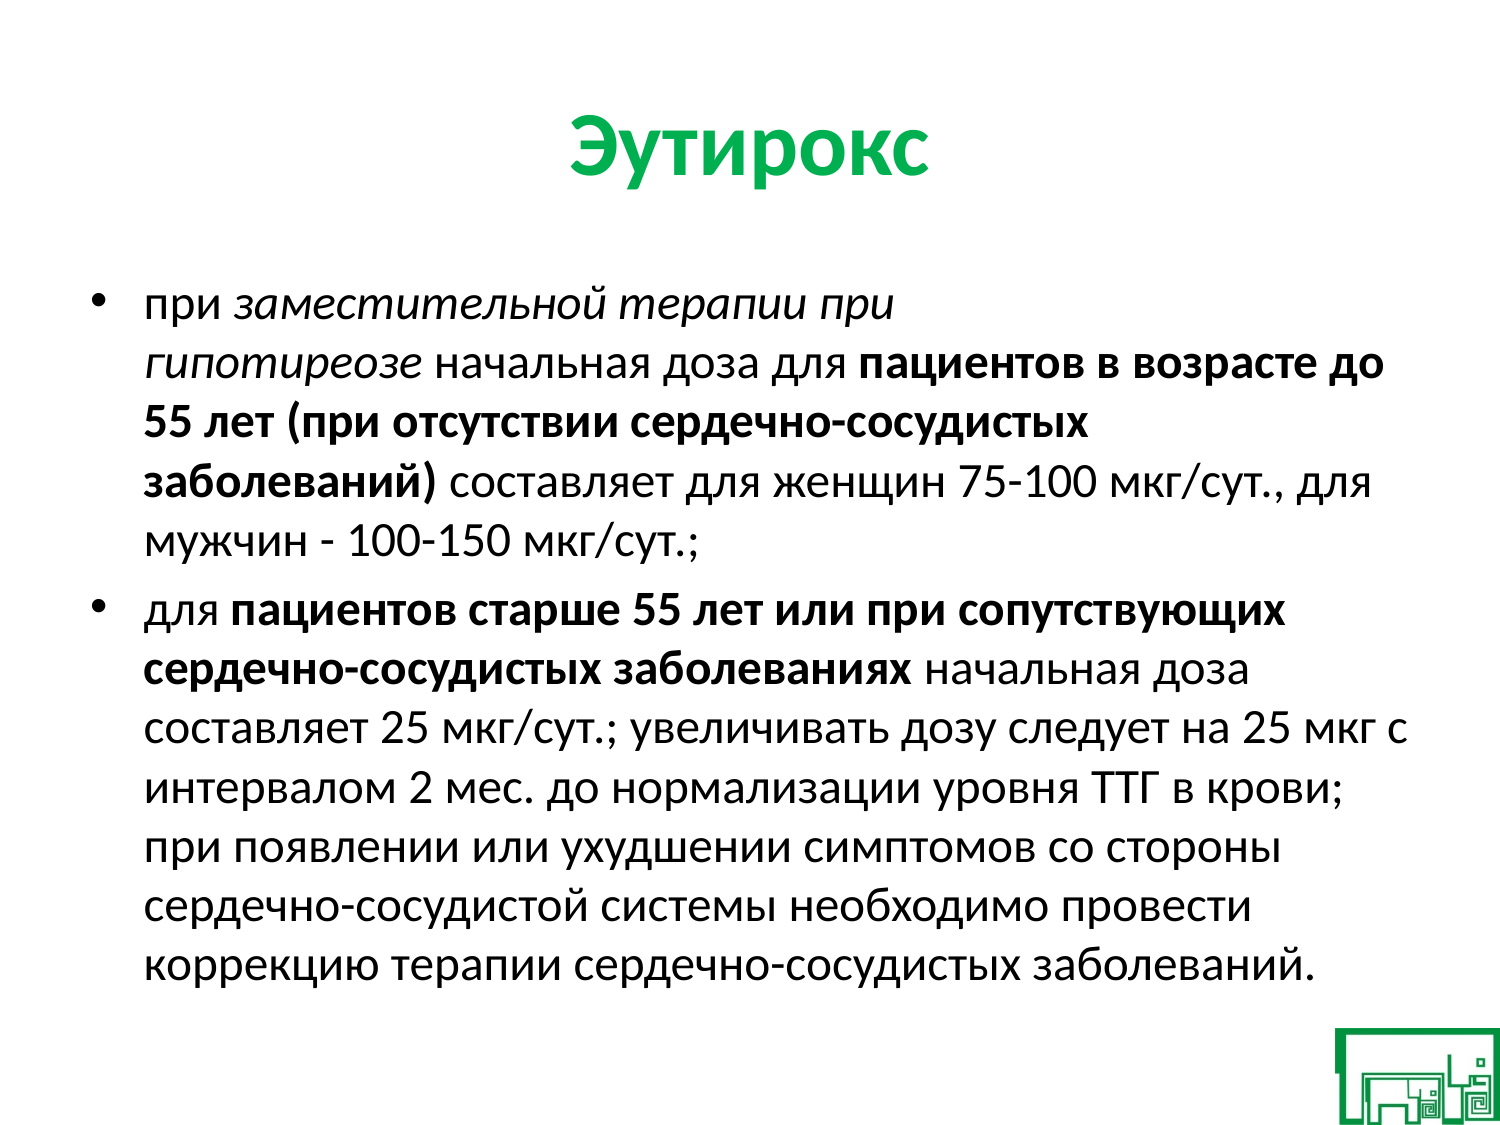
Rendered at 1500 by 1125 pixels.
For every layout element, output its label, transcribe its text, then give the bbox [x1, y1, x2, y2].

picture [1335, 1027, 1500, 1125]
title Эутирокс [75, 45, 1425, 233]
list при заместительной терапии при гипотиреозе начальная доза для пациентов в возрасте до 55 лет (при отсутствии сердечно-сосудистых заболеваний) составляет для женщин 75-100 мкг/сут., для мужчин - 100-150 мкг/сут.; для пациентов старше 55 лет или при сопутствующих сердечно-сосудистых заболеваниях начальная доза составляет 25 мкг/сут.; увеличивать дозу следует на 25 мкг с интервалом 2 мес. до нормализации уровня ТТГ в крови; при появлении или ухудшении симптомов со стороны сердечно-сосудистой системы необходимо провести коррекцию терапии сердечно-сосудистых заболеваний. [75, 262, 1425, 1005]
